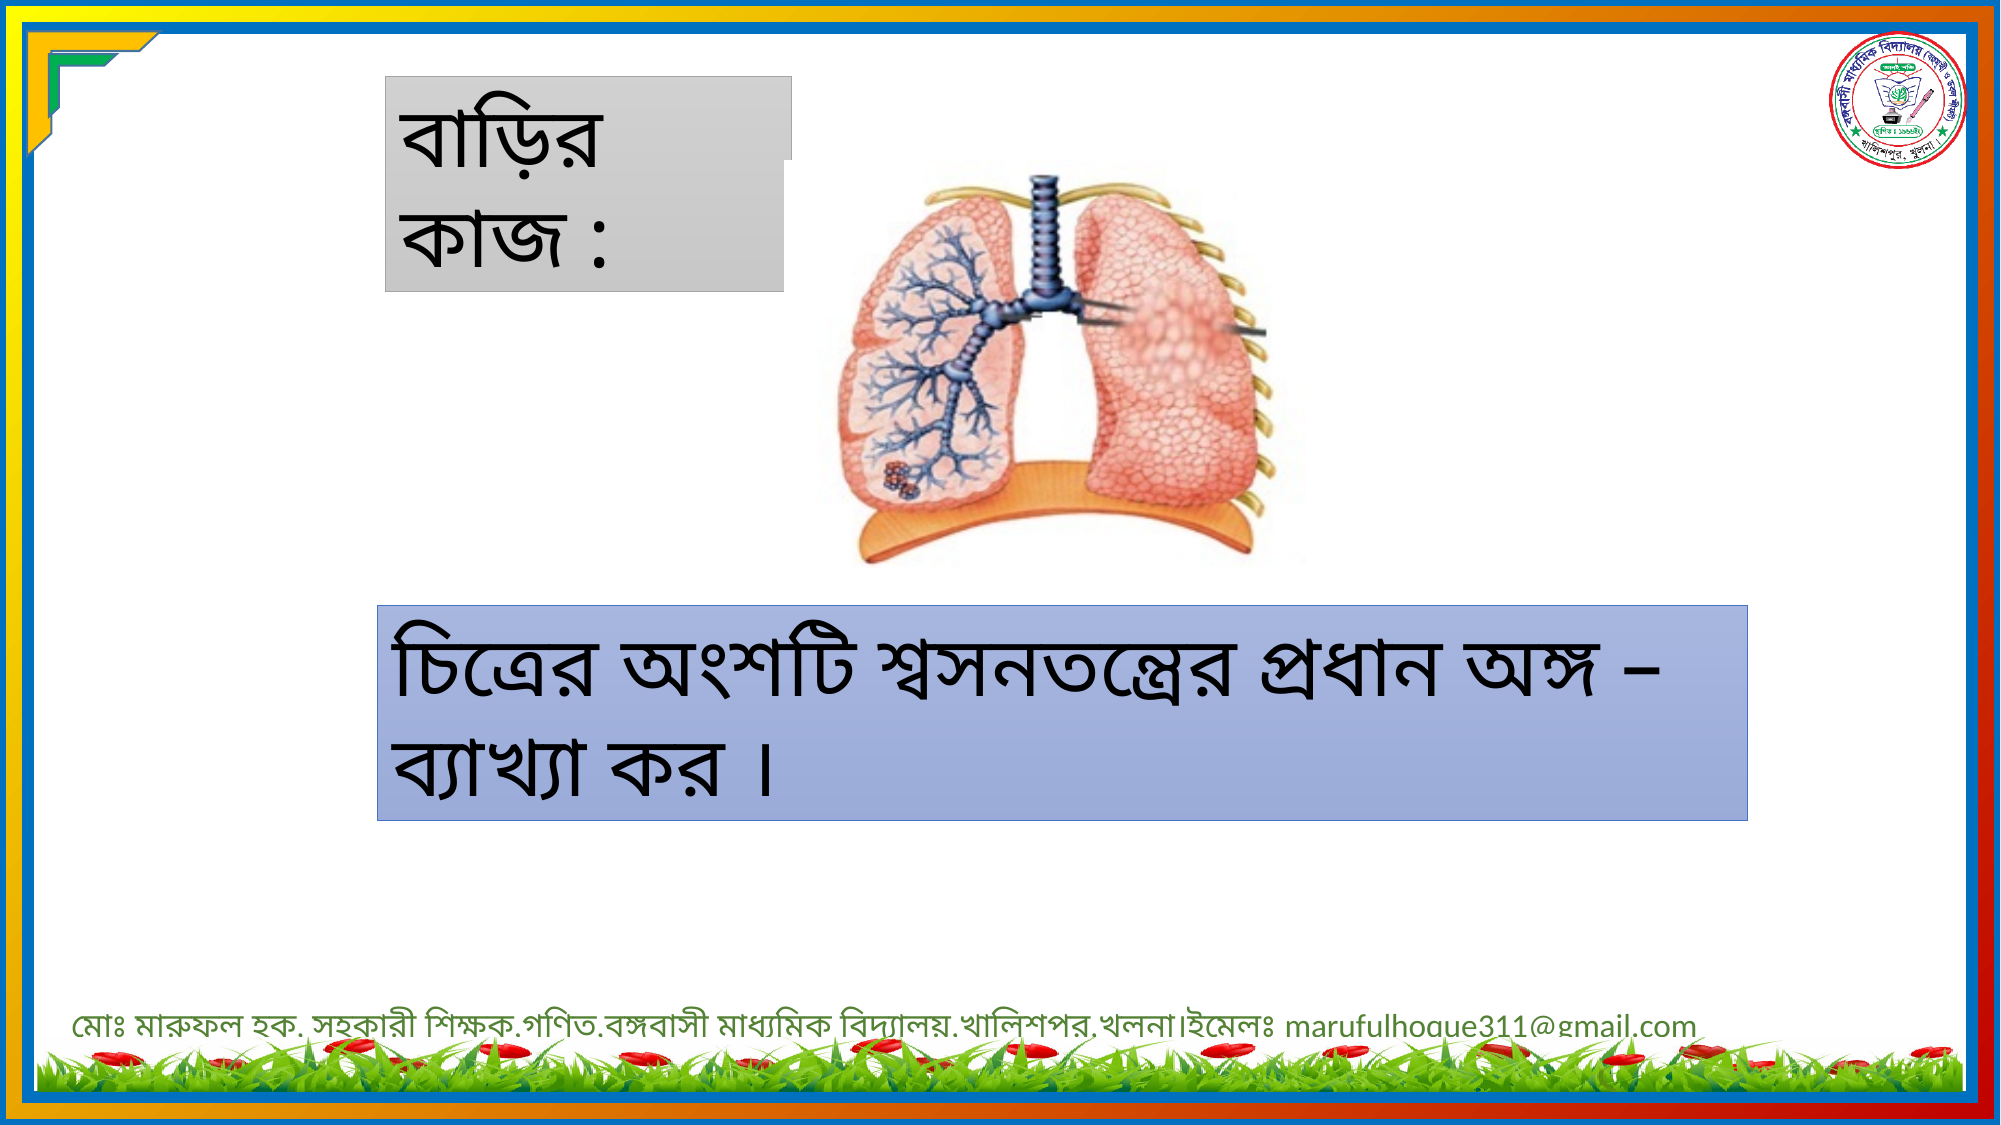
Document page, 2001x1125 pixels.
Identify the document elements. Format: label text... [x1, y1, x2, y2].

picture [37, 1037, 1963, 1092]
text_box চিত্রের অংশটি শ্বসনতন্ত্রের প্রধান অঙ্গ –ব্যাখ্যা কর । [377, 605, 1748, 821]
picture [1829, 31, 1967, 169]
picture [784, 160, 1306, 568]
text_box বাড়ির কাজ : [385, 76, 792, 292]
